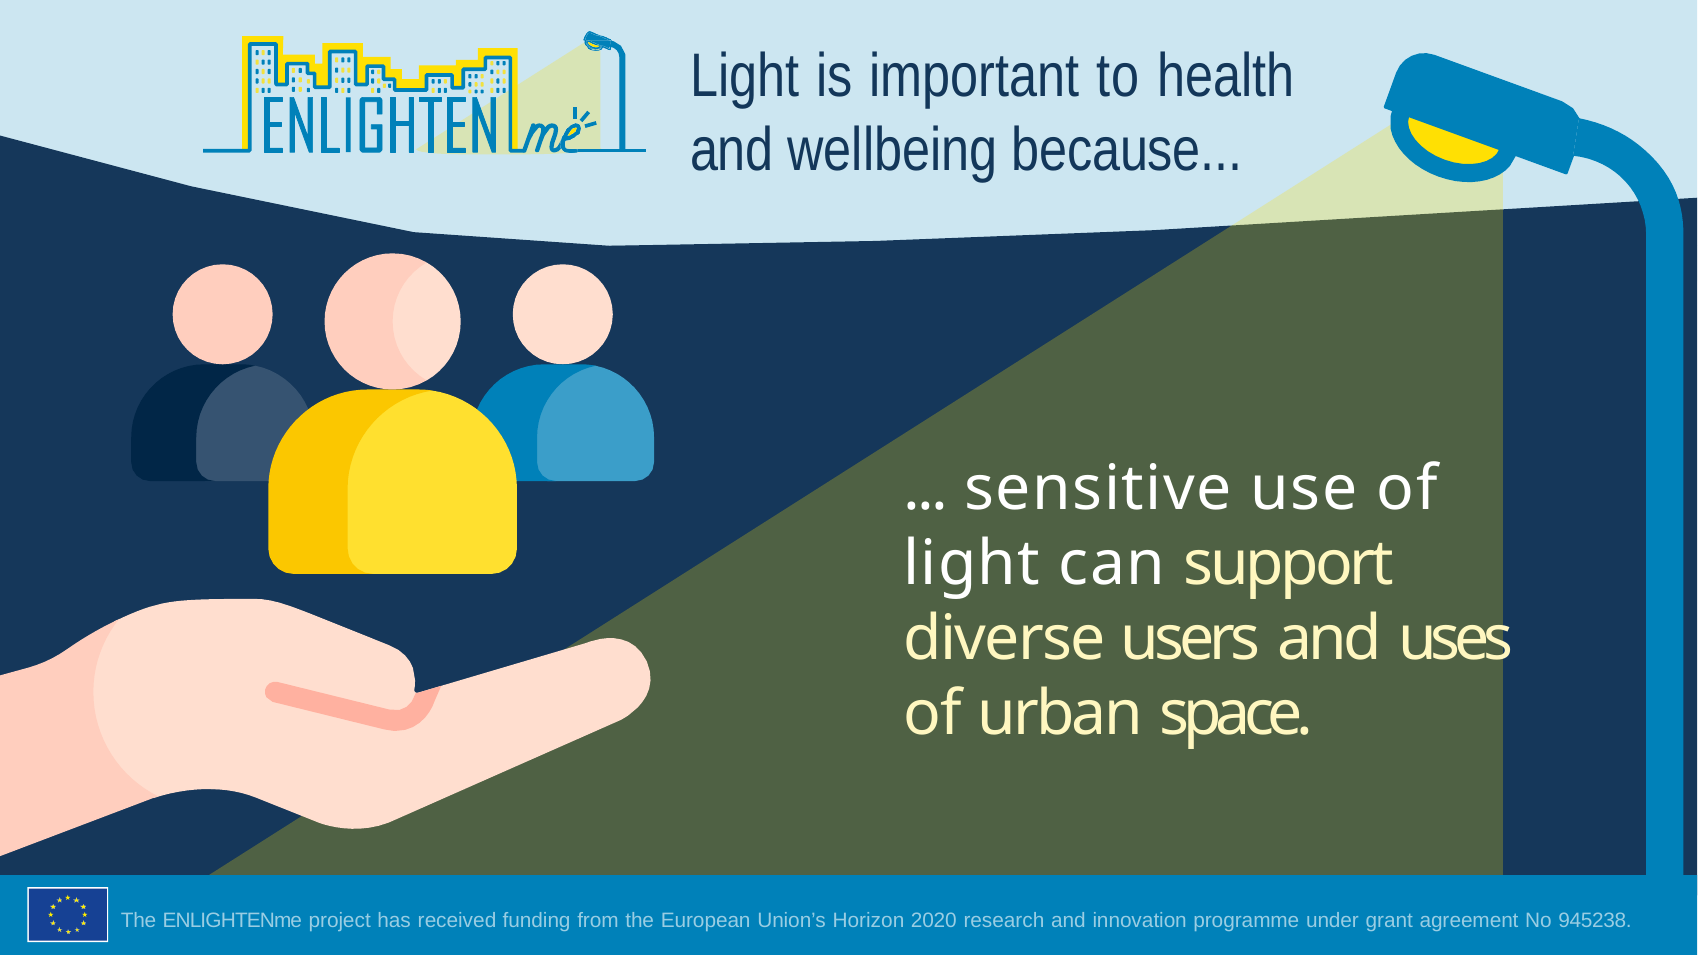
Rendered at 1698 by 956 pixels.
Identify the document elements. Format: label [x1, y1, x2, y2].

text_box [0, 253, 655, 857]
text_box [0, 0, 1698, 956]
